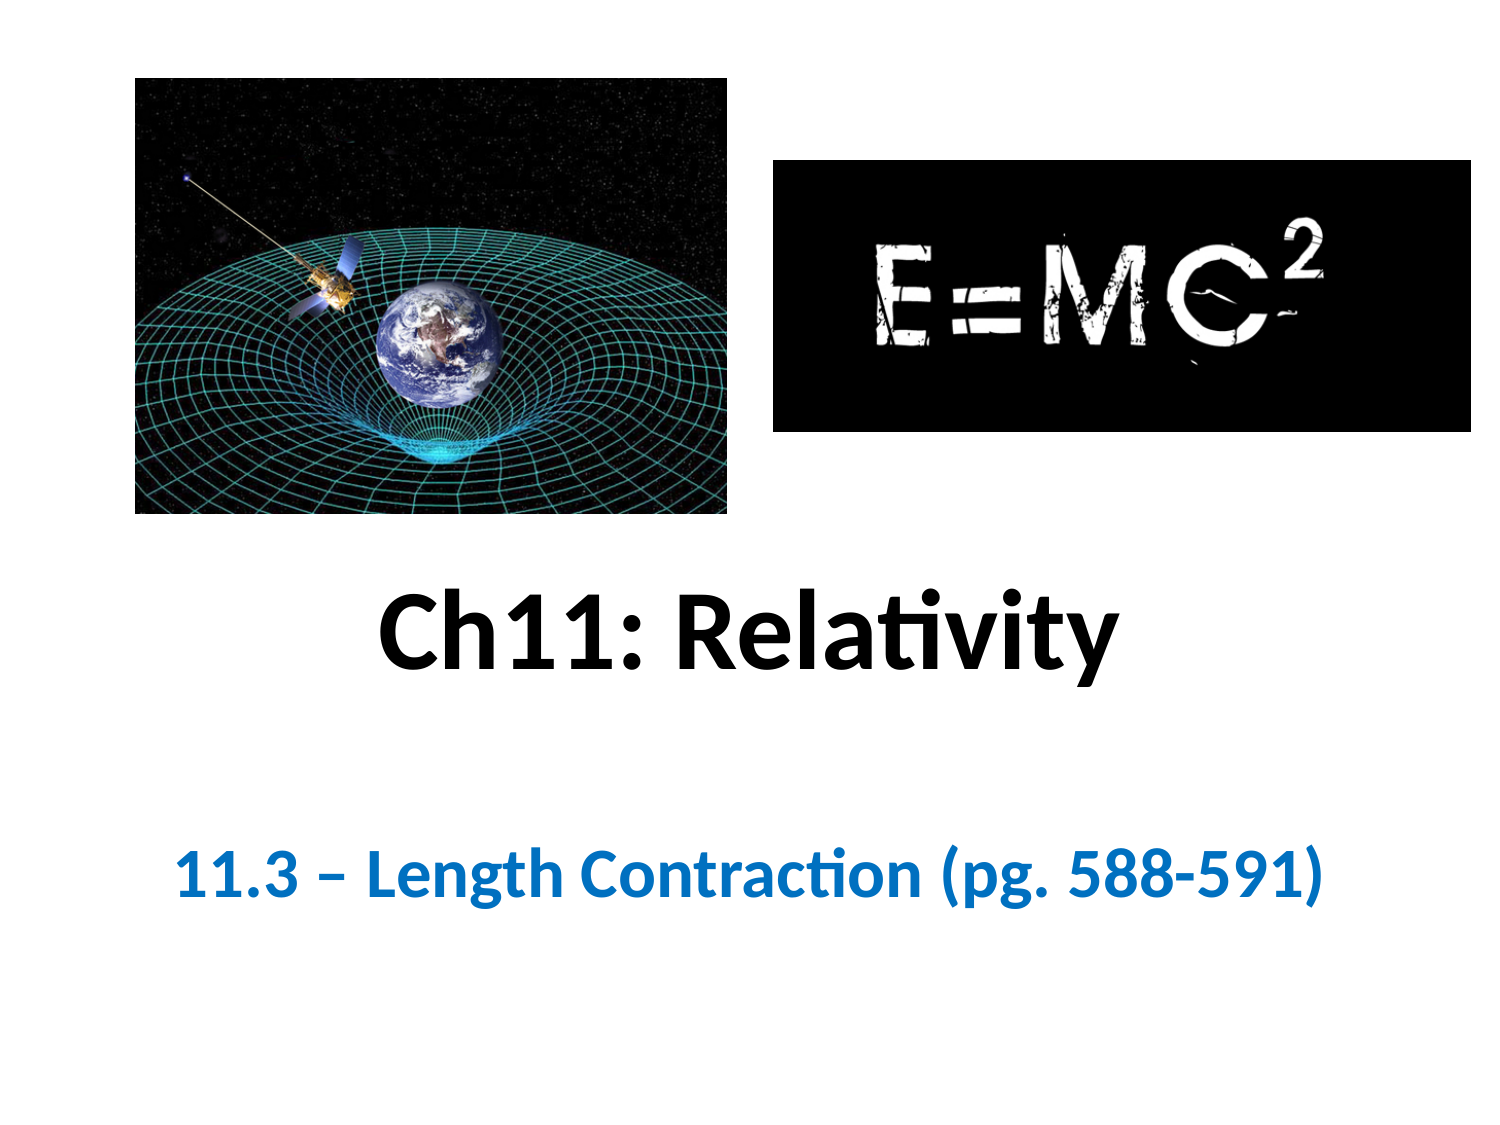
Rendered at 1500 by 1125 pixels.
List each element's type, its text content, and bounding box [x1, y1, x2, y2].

picture [773, 160, 1471, 432]
picture [135, 77, 727, 514]
title Ch11: Relativity [0, 503, 1500, 720]
subtitle 11.3 – Length Contraction (pg. 588-591) [0, 720, 1500, 1009]
